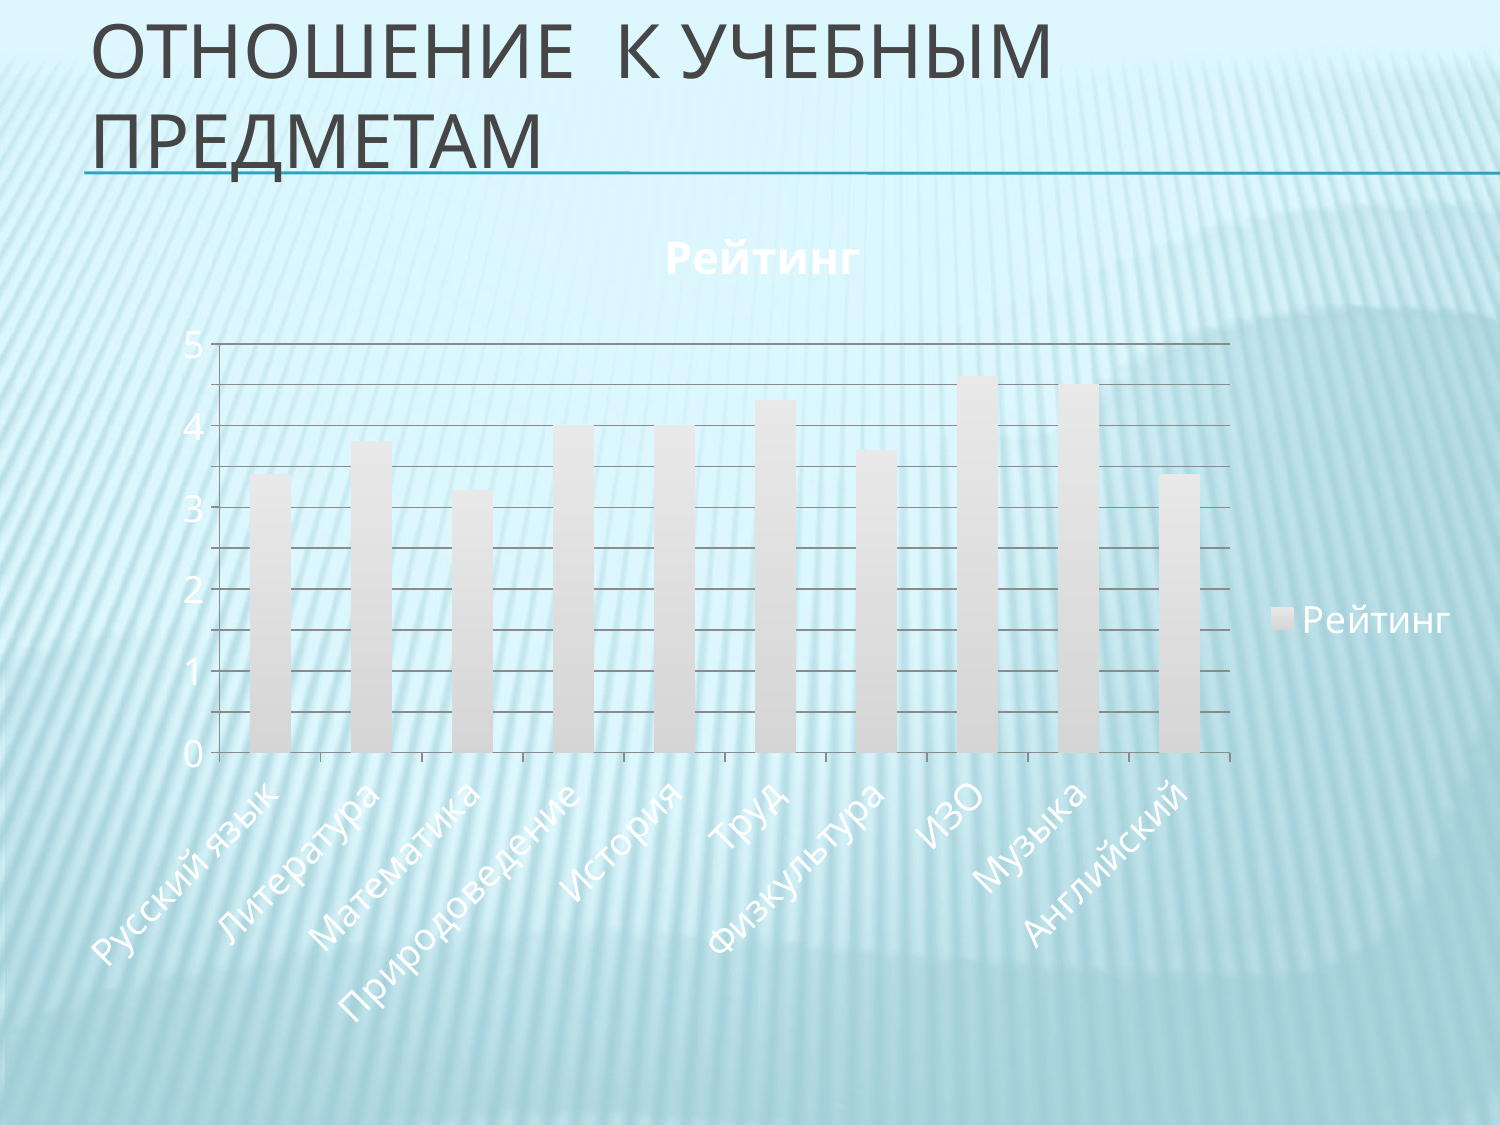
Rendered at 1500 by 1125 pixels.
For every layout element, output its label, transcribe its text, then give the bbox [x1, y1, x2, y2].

chart [49, 187, 1476, 1051]
title Отношение к учебным предметам [75, 24, 1500, 163]
